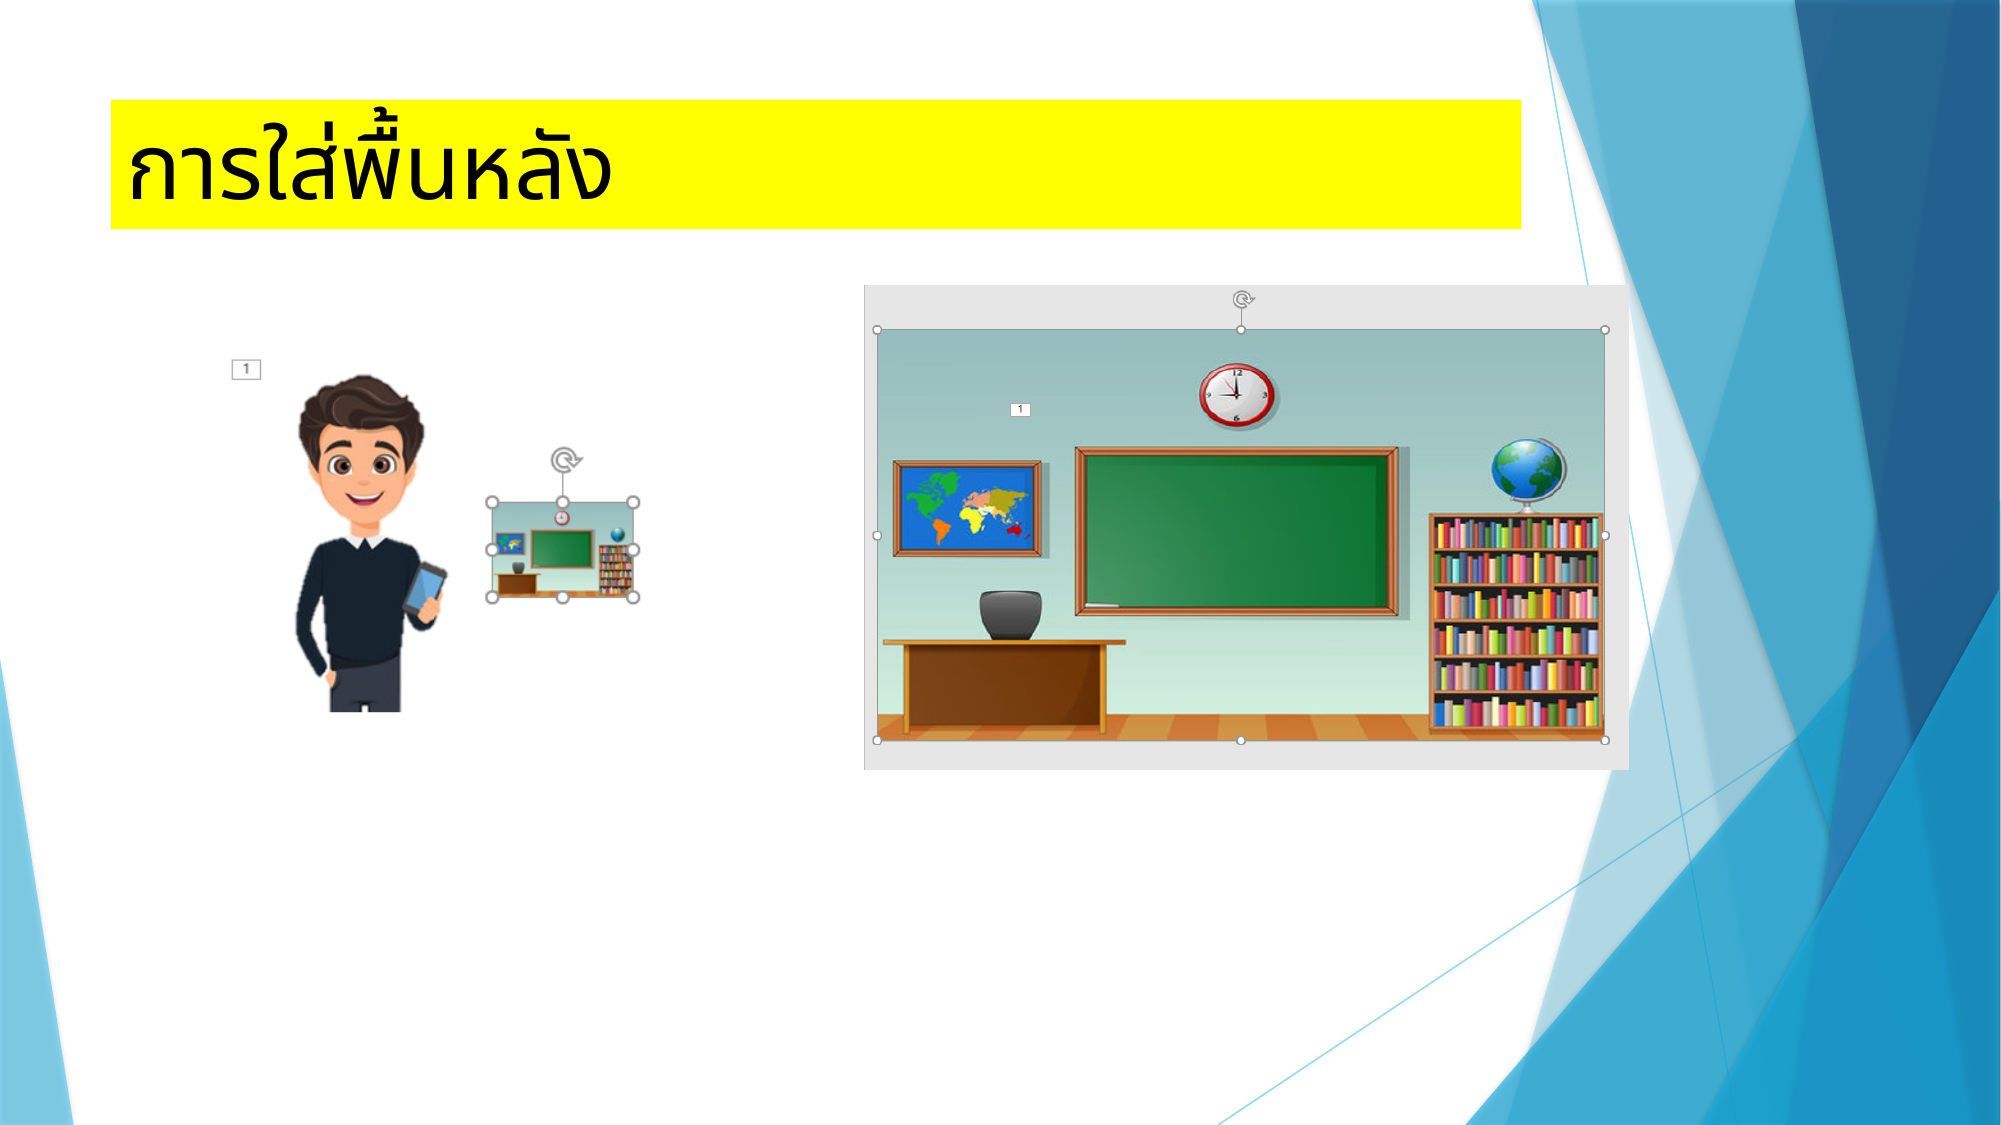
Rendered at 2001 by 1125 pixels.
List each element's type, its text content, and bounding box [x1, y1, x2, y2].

title การใส่พื้นหลัง [111, 99, 1522, 230]
picture [187, 316, 772, 770]
picture [863, 285, 1629, 770]
